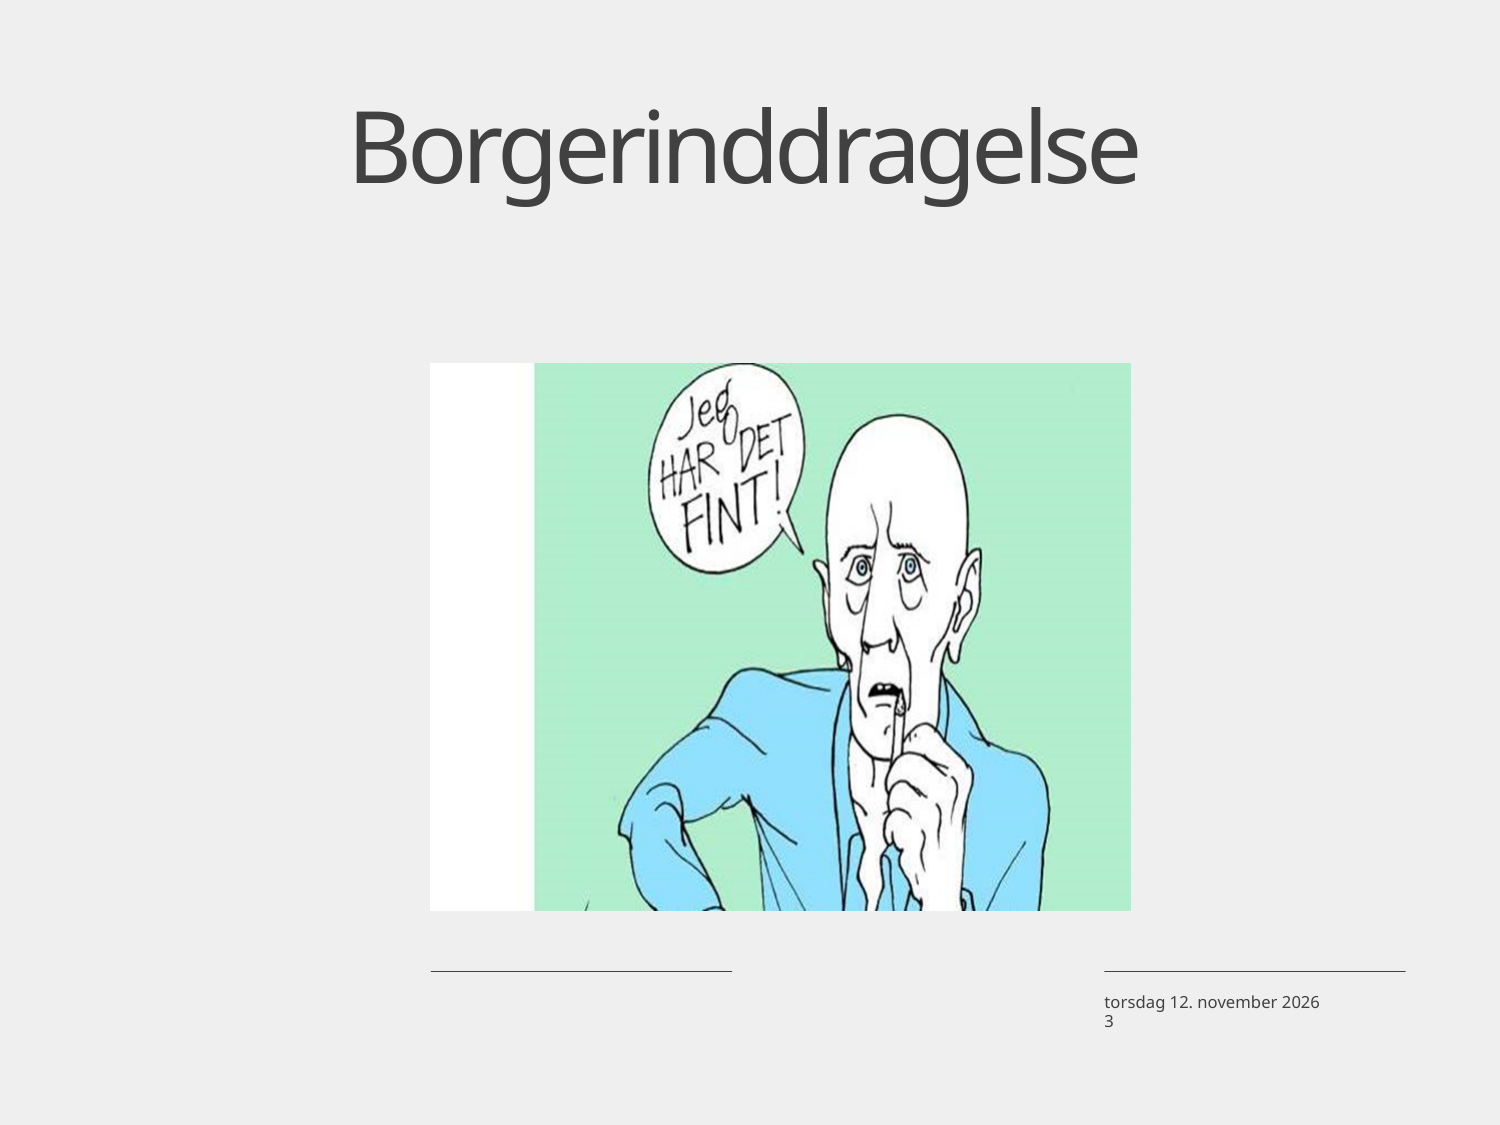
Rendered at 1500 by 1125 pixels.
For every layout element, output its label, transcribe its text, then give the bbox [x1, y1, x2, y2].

picture [430, 363, 1132, 911]
title Borgerinddragelse [85, 95, 1406, 292]
slide_number 3 [1104, 972, 1406, 1034]
footer [430, 971, 733, 1033]
